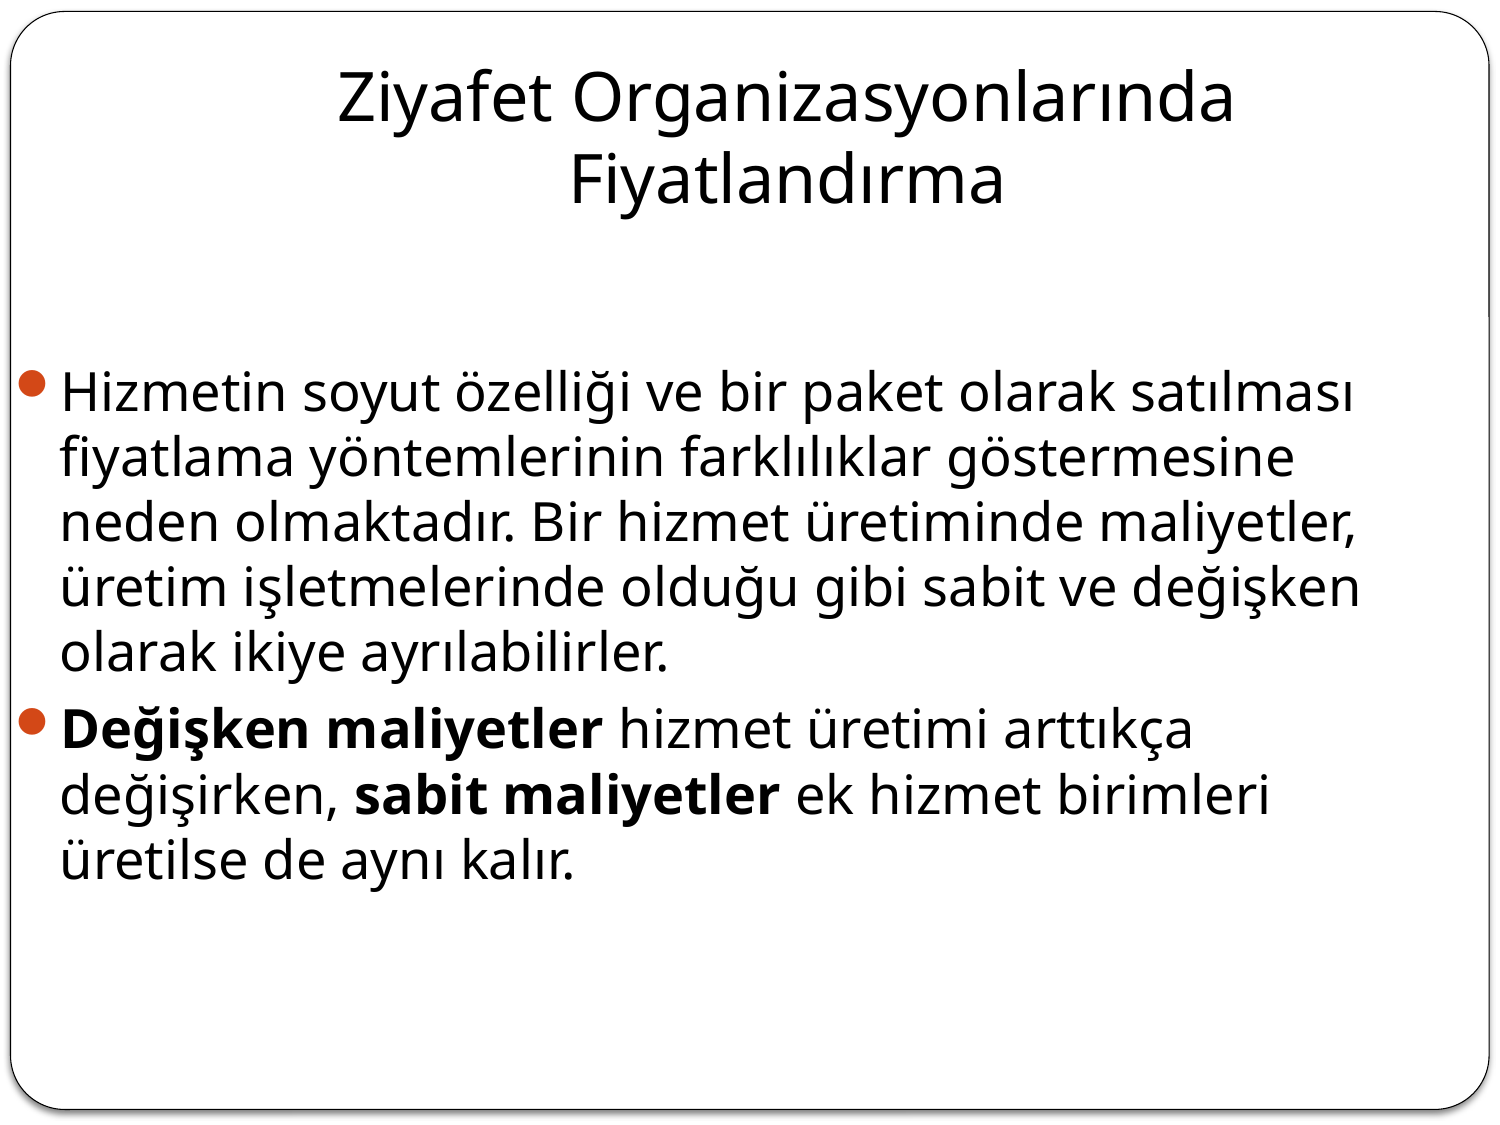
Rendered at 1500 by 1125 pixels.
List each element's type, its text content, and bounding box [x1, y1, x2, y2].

list Hizmetin soyut özelliği ve bir paket olarak satılması fiyatlama yöntemlerinin farklılıklar göstermesine neden olmaktadır. Bir hizmet üretiminde maliyetler, üretim işletmelerinde olduğu gibi sabit ve değişken olarak ikiye ayrılabilirler. Değişken maliyetler hizmet üretimi arttıkça değişirken, sabit maliyetler ek hizmet birimleri üretilse de aynı kalır. [0, 349, 1471, 1094]
title Ziyafet Organizasyonlarında Fiyatlandırma [150, 45, 1425, 233]
